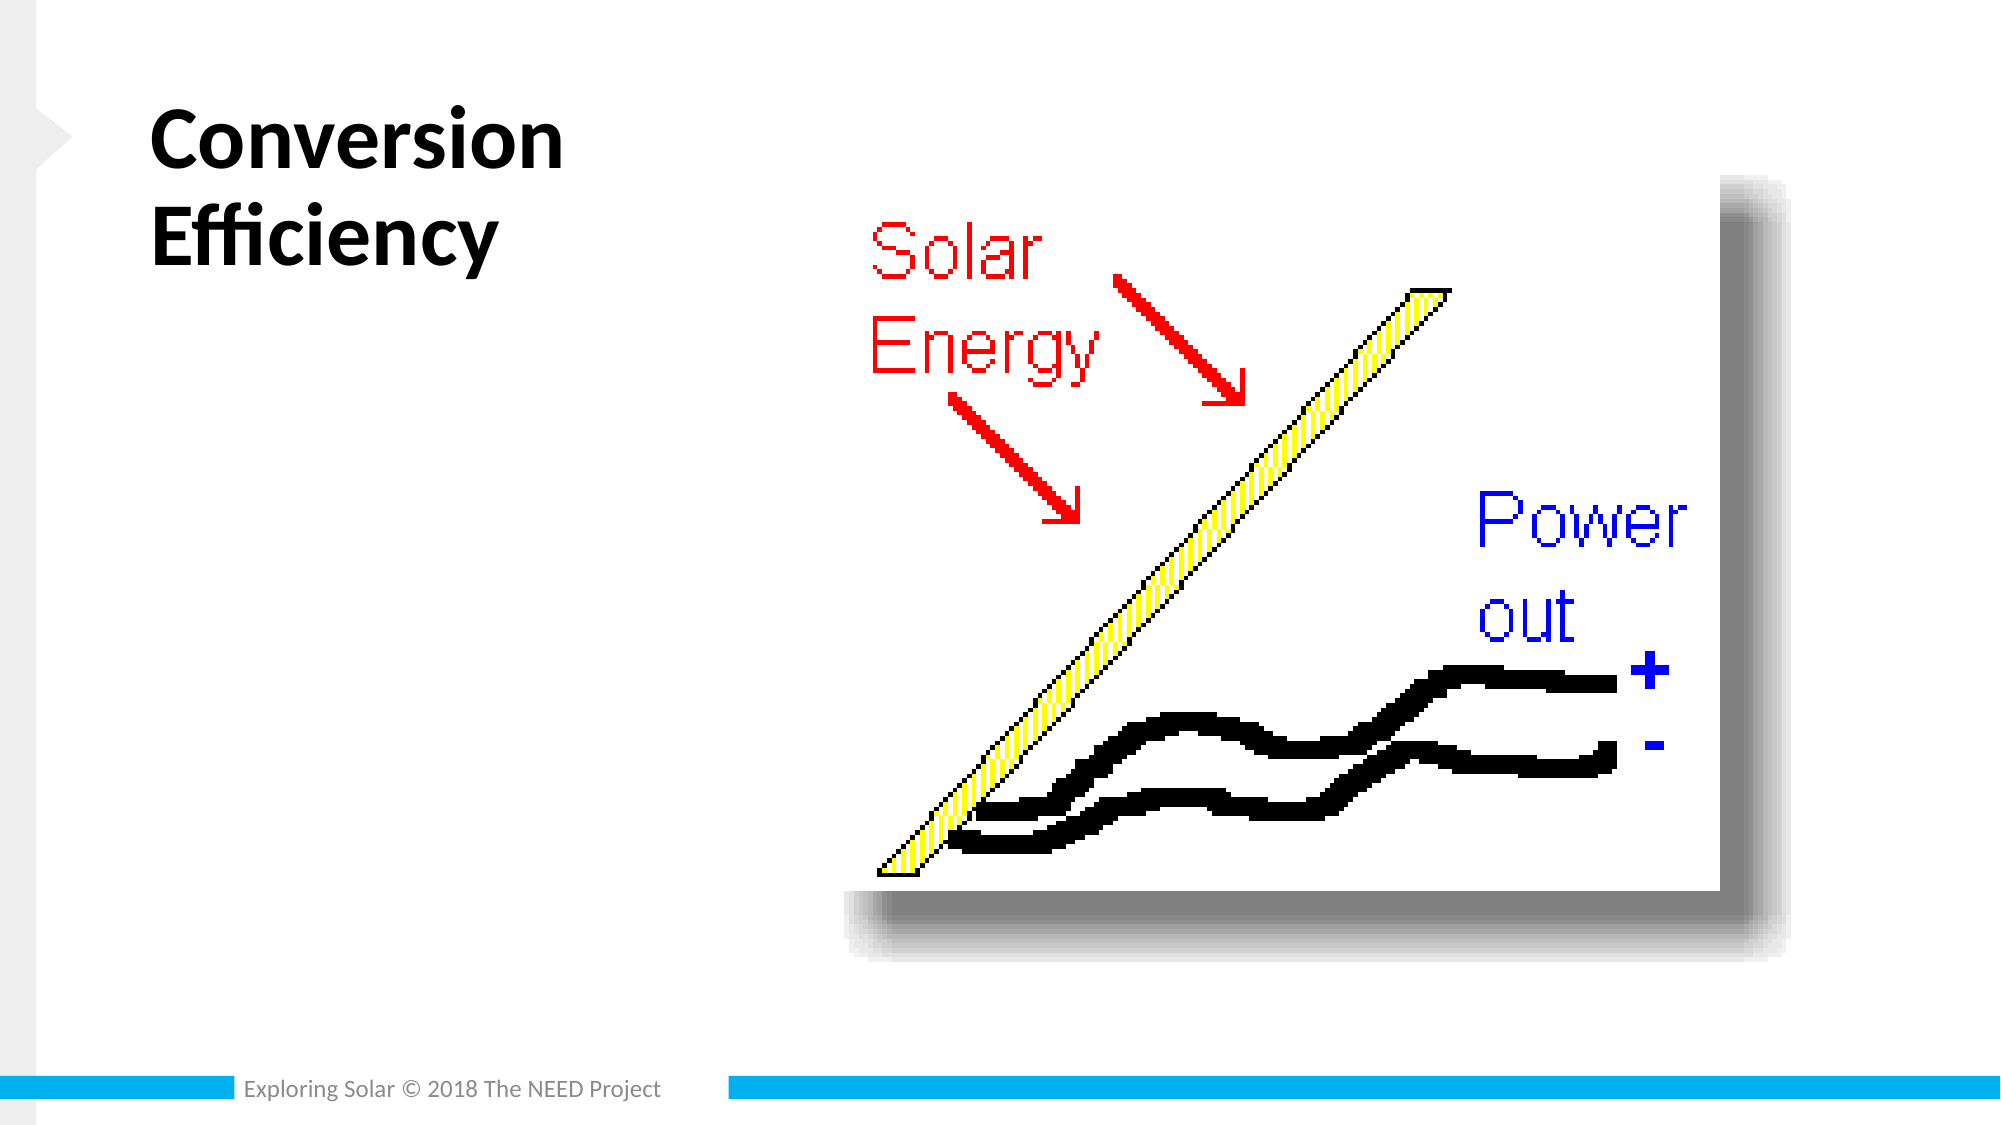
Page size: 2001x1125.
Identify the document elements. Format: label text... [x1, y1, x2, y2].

title Conversion Efficiency [135, 82, 694, 294]
footer Exploring Solar © 2018 The NEED Project [229, 1065, 960, 1111]
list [811, 152, 1801, 972]
